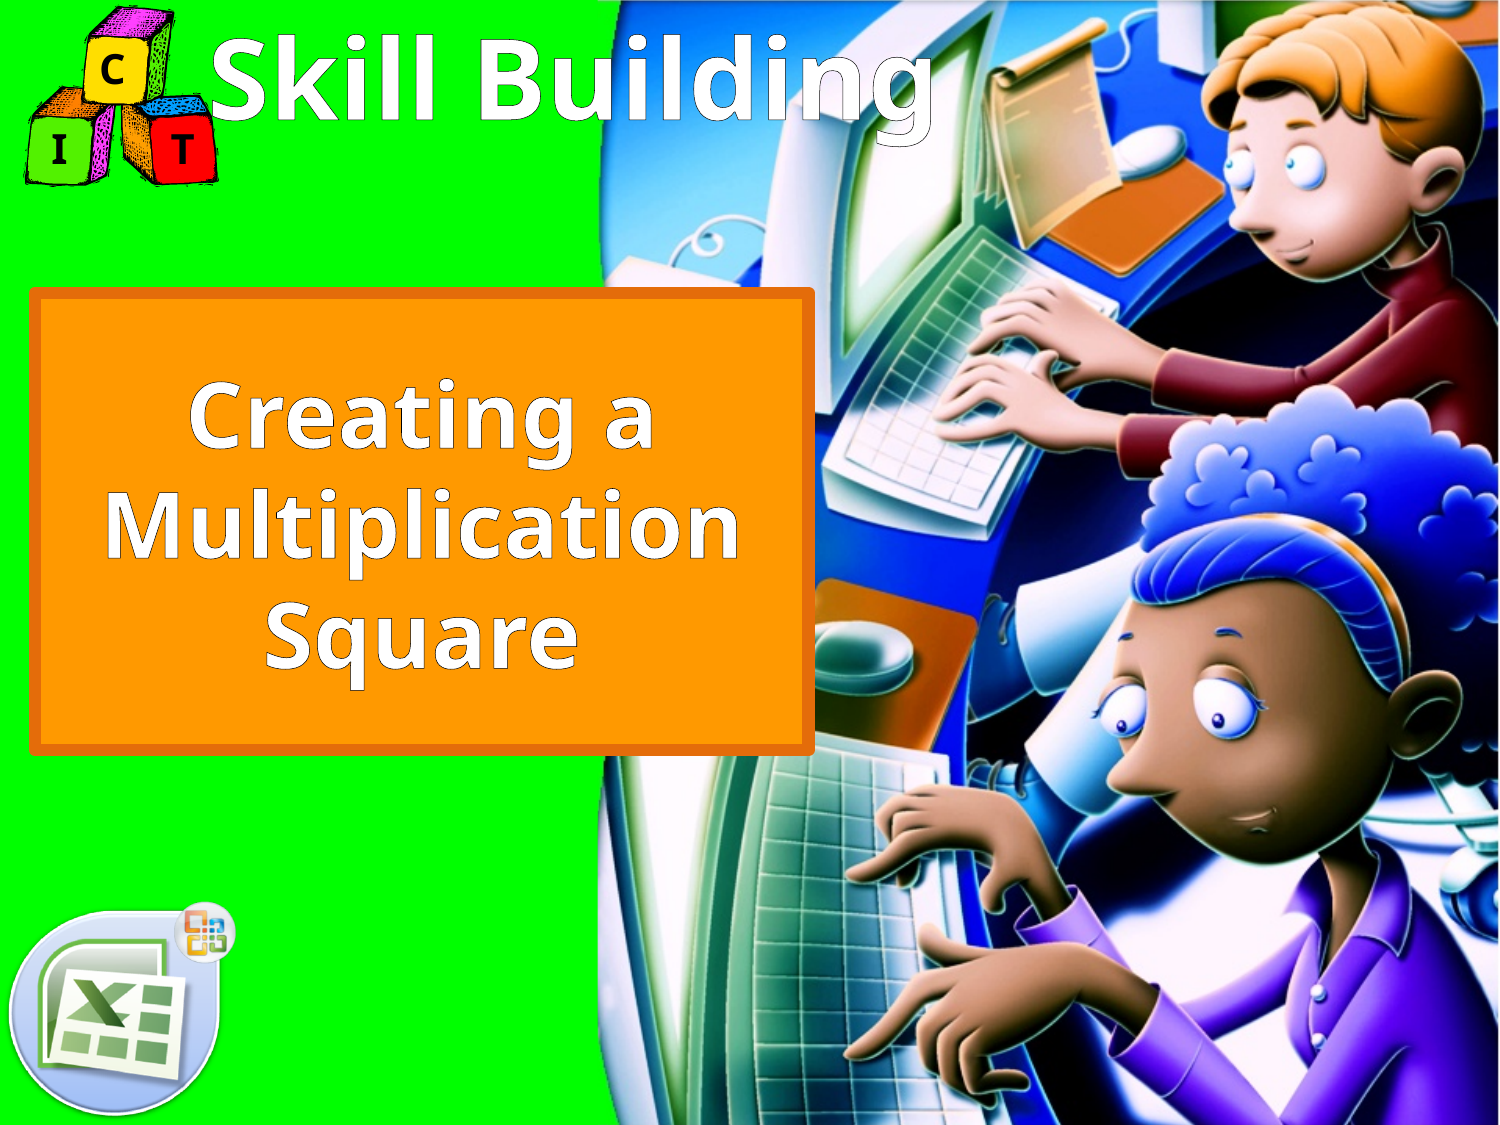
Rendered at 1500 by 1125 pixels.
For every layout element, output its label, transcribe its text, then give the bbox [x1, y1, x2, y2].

picture [0, 900, 237, 1125]
picture [597, 0, 1500, 1125]
title Creating a Multiplication Square [29, 287, 815, 756]
